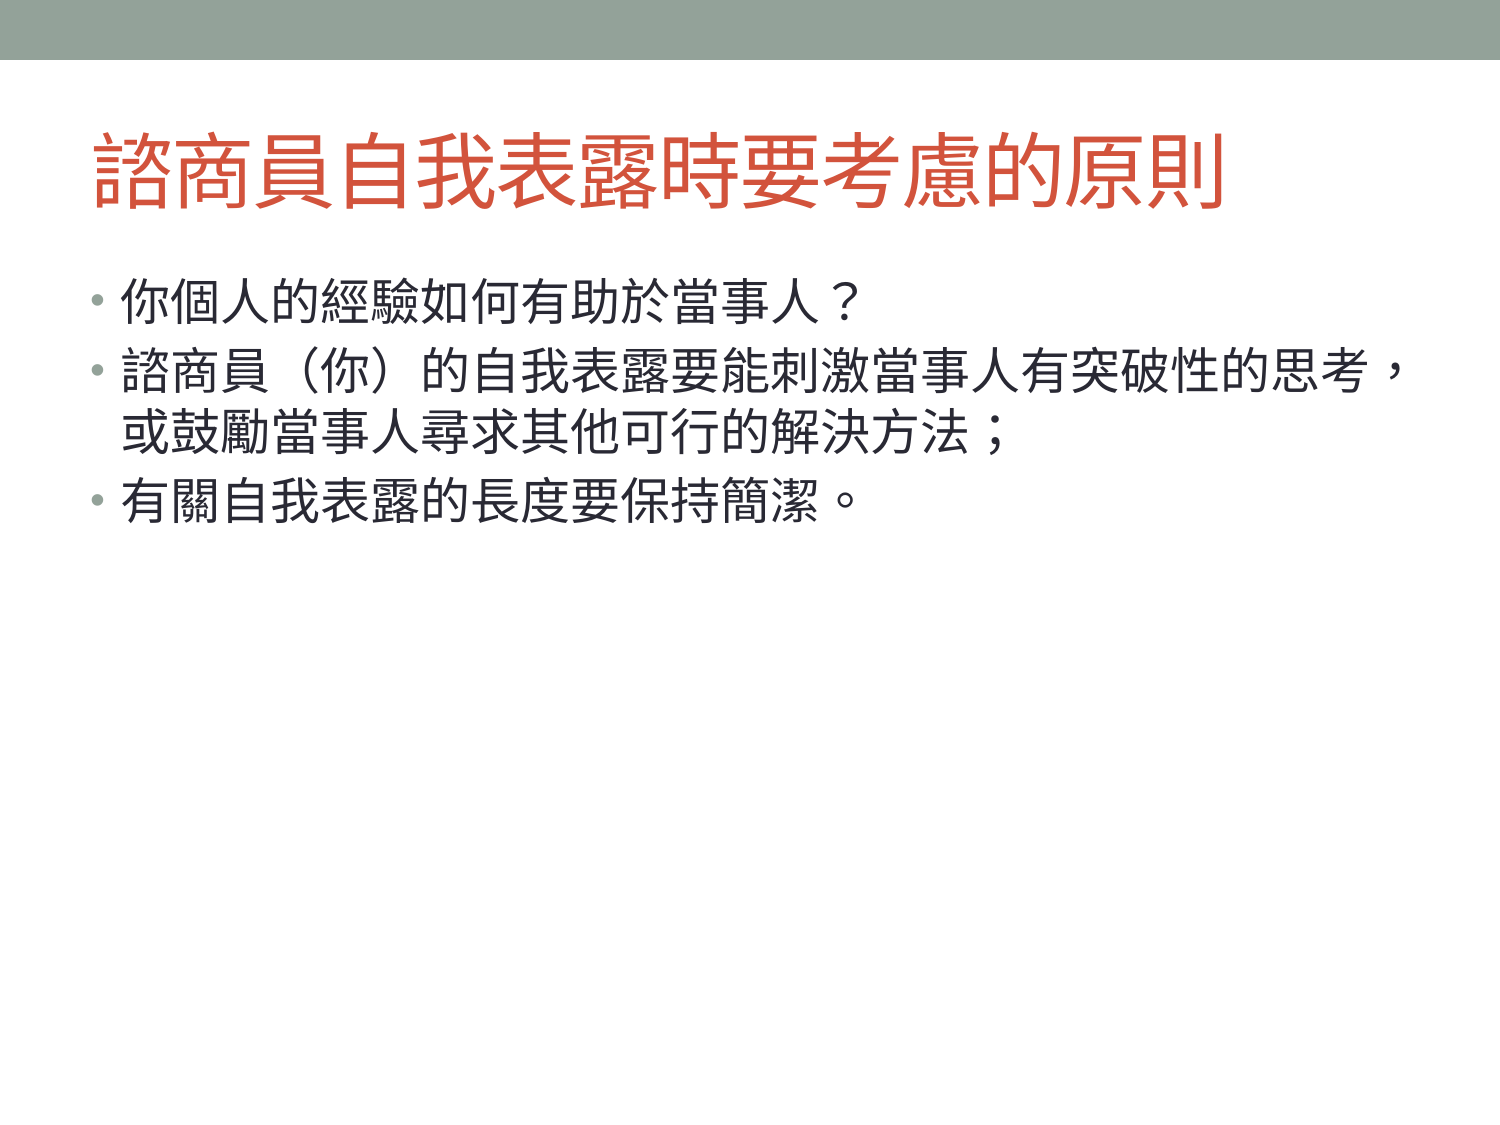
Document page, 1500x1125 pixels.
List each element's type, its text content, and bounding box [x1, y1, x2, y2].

title 諮商員自我表露時要考慮的原則 [75, 87, 1425, 250]
list 你個人的經驗如何有助於當事人？ 諮商員（你）的自我表露要能刺激當事人有突破性的思考，或鼓勵當事人尋求其他可行的解決方法； 有關自我表露的長度要保持簡潔。 [75, 262, 1425, 1063]
